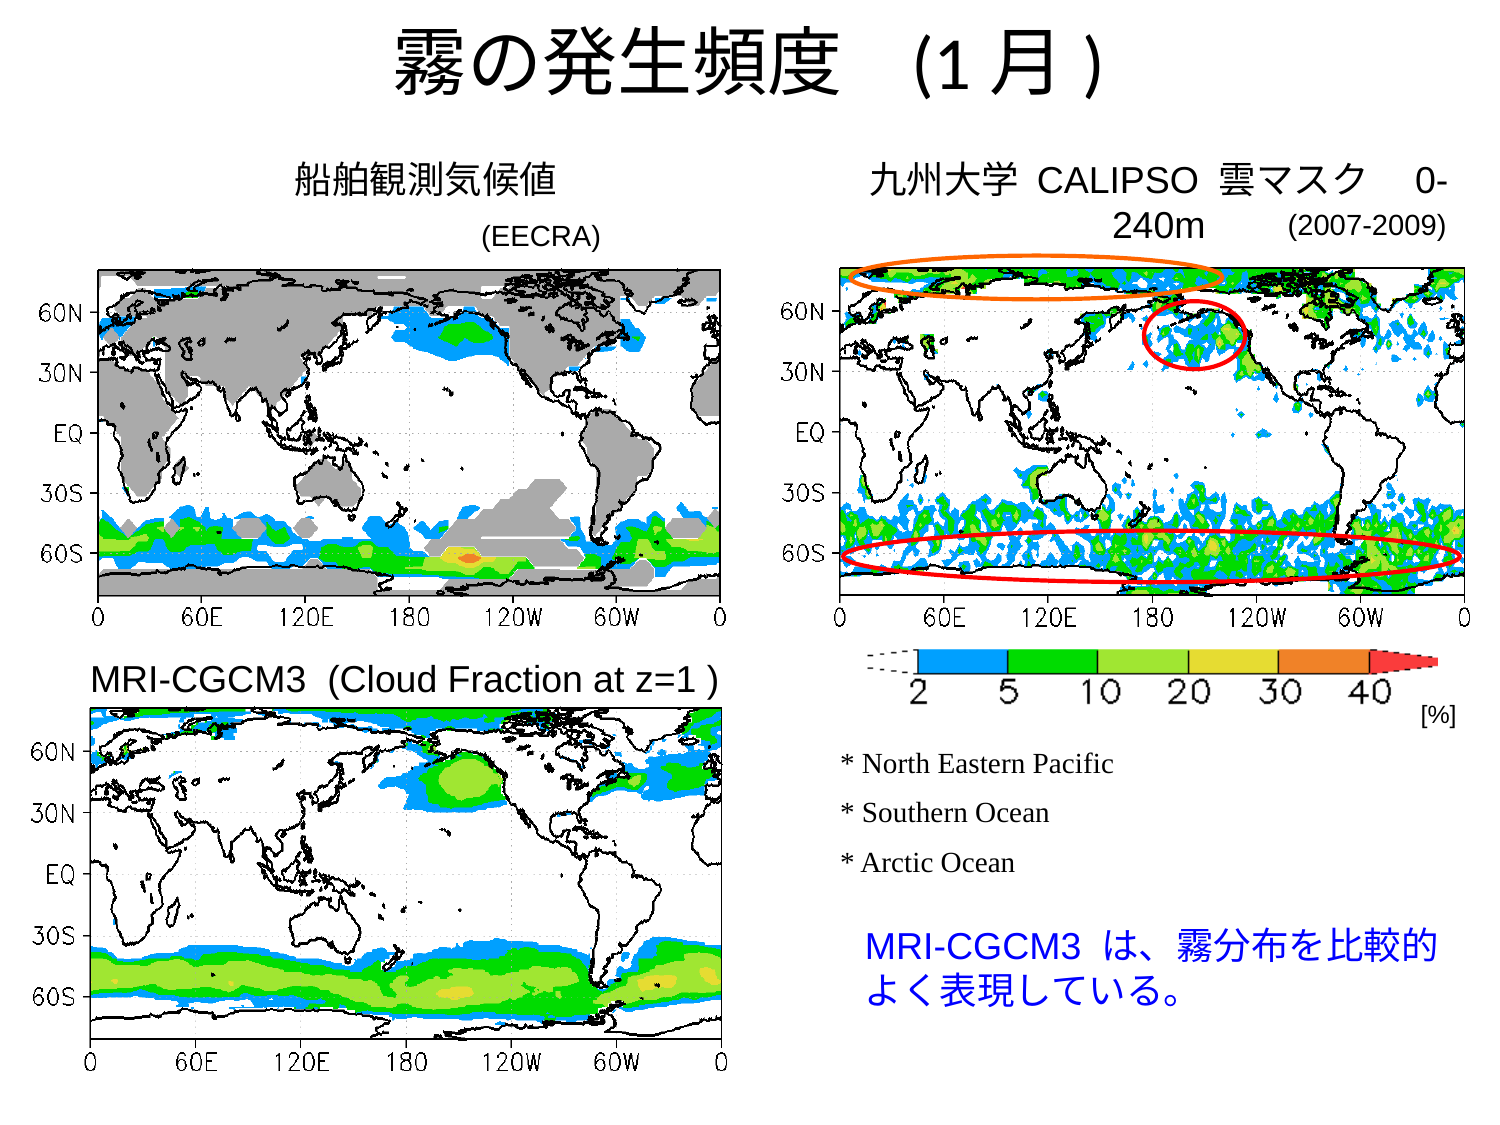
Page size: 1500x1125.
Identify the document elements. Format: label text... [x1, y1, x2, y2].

text_box MRI-CGCM3 は、霧分布を比較的よく表現している。 [850, 914, 1470, 1020]
picture [865, 648, 1438, 707]
text_box MRI-CGCM3 (Cloud Fraction at z=1 ) [68, 647, 742, 708]
text_box [872, 254, 1201, 265]
picture [778, 266, 1470, 629]
picture [39, 266, 727, 627]
text_box 九州大学 CALIPSO 雲マスク 0-240m [822, 148, 1496, 254]
text_box * North Eastern Pacific * Southern Ocean * Arctic Ocean [825, 736, 1258, 886]
text_box [%] [1405, 691, 1475, 736]
text_box 霧の発生頻度 (1月) [111, 7, 1387, 110]
picture [29, 706, 727, 1071]
text_box 船舶観測気候値 [113, 148, 739, 209]
text_box (EECRA) [466, 209, 619, 260]
